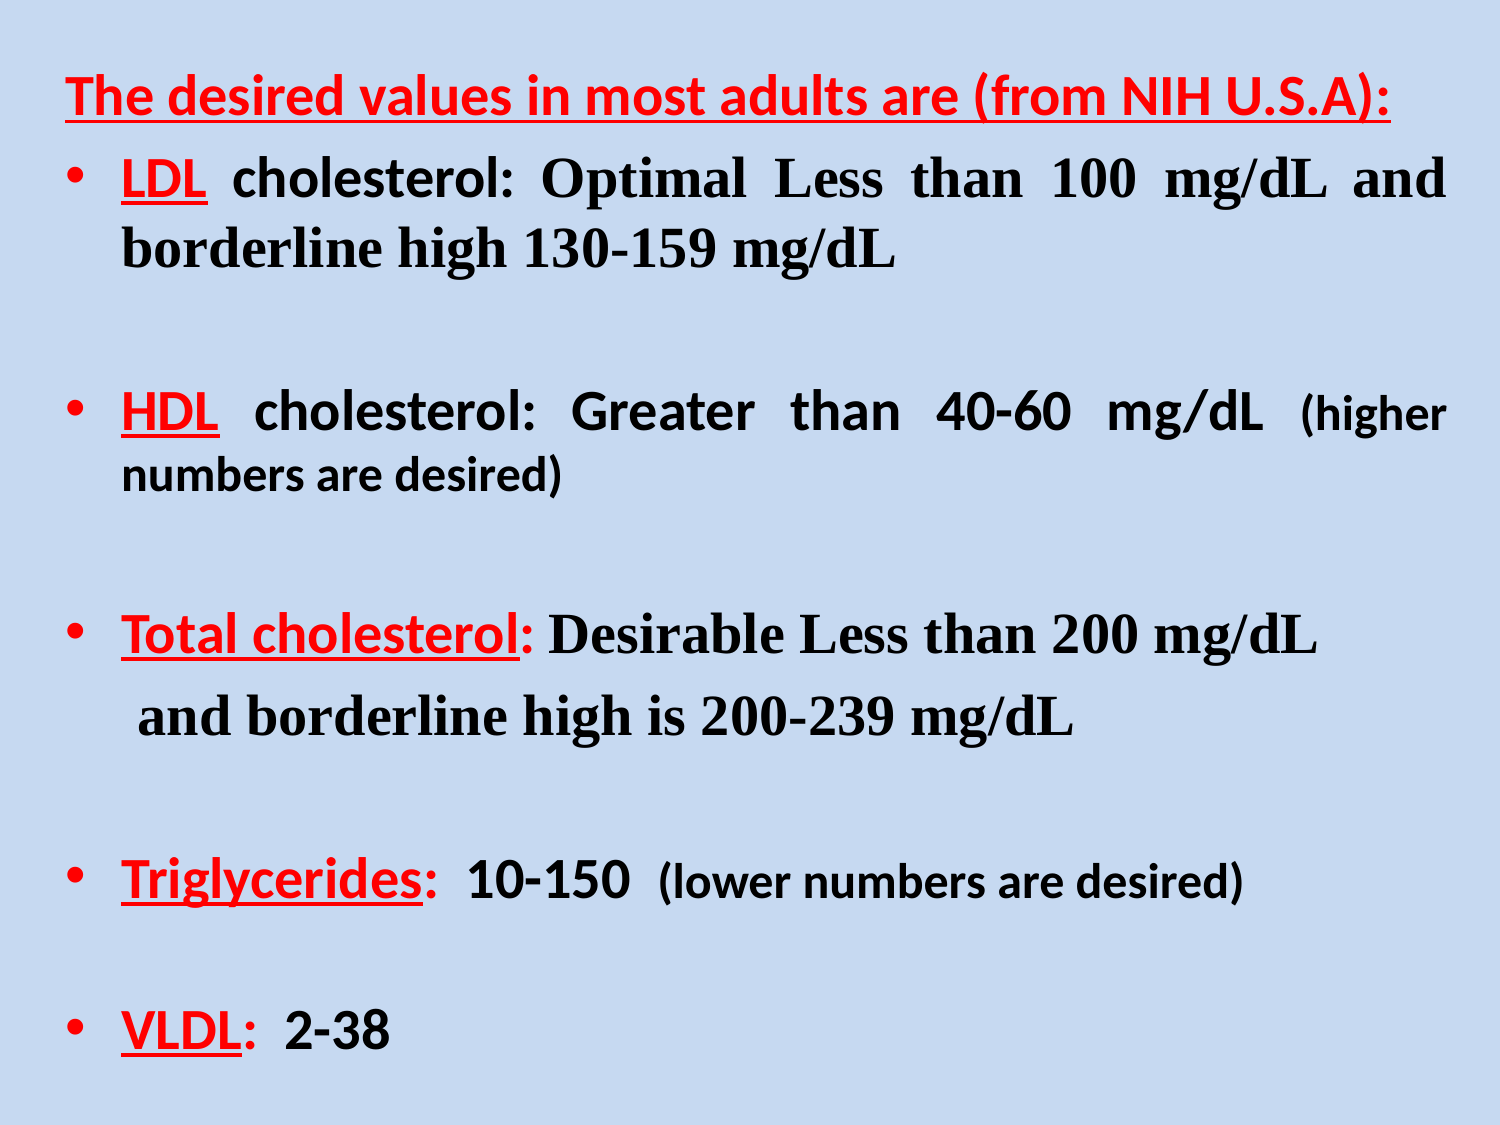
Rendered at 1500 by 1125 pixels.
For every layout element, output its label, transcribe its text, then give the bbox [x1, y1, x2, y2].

list The desired values in most adults are (from NIH U.S.A): LDL cholesterol: Optimal Less than 100 mg/dL and borderline high 130-159 mg/dL HDL cholesterol: Greater than 40-60 mg/dL (higher numbers are desired) Total cholesterol: Desirable Less than 200 mg/dL and borderline high is 200-239 mg/dL Triglycerides: 10-150 (lower numbers are desired) VLDL: 2-38 [50, 50, 1463, 1075]
